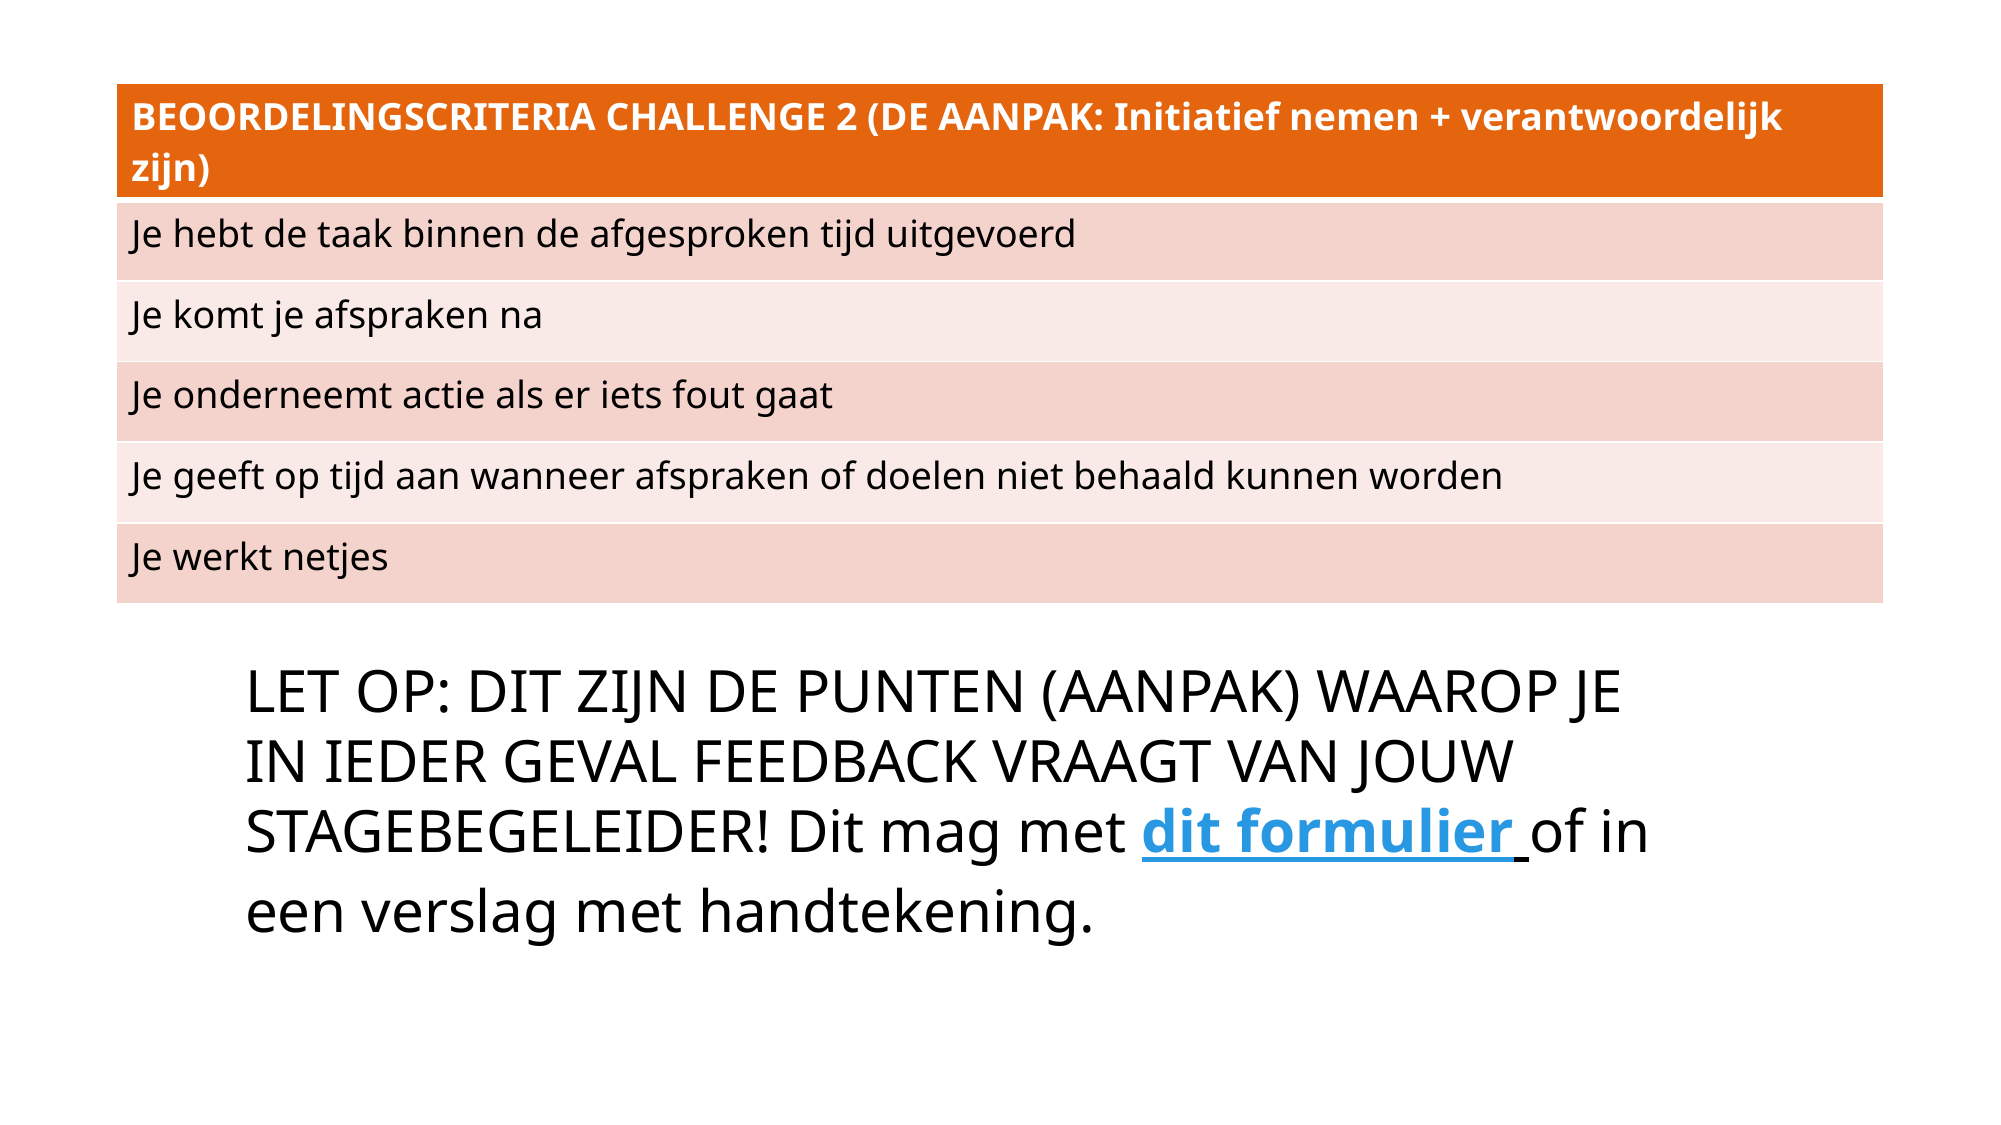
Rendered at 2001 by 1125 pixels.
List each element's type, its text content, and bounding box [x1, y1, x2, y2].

table_cell Je geeft op tijd aan wanneer afspraken of doelen niet behaald kunnen worden [117, 443, 1883, 522]
table_cell Je komt je afspraken na [117, 282, 1883, 361]
table_cell Je werkt netjes [117, 524, 1883, 603]
table_header BEOORDELINGSCRITERIA CHALLENGE 2 (DE AANPAK: Initiatief nemen + verantwoordelijk zijn) [117, 84, 1883, 197]
text_box LET OP: DIT ZIJN DE PUNTEN (AANPAK) WAAROP JE IN IEDER GEVAL FEEDBACK VRAAGT VAN JOUW STAGEBEGELEIDER! Dit mag met dit formulier of in een verslag met handtekening. [230, 647, 1715, 951]
table_cell Je onderneemt actie als er iets fout gaat [117, 362, 1883, 441]
table_cell Je hebt de taak binnen de afgesproken tijd uitgevoerd [117, 203, 1883, 280]
